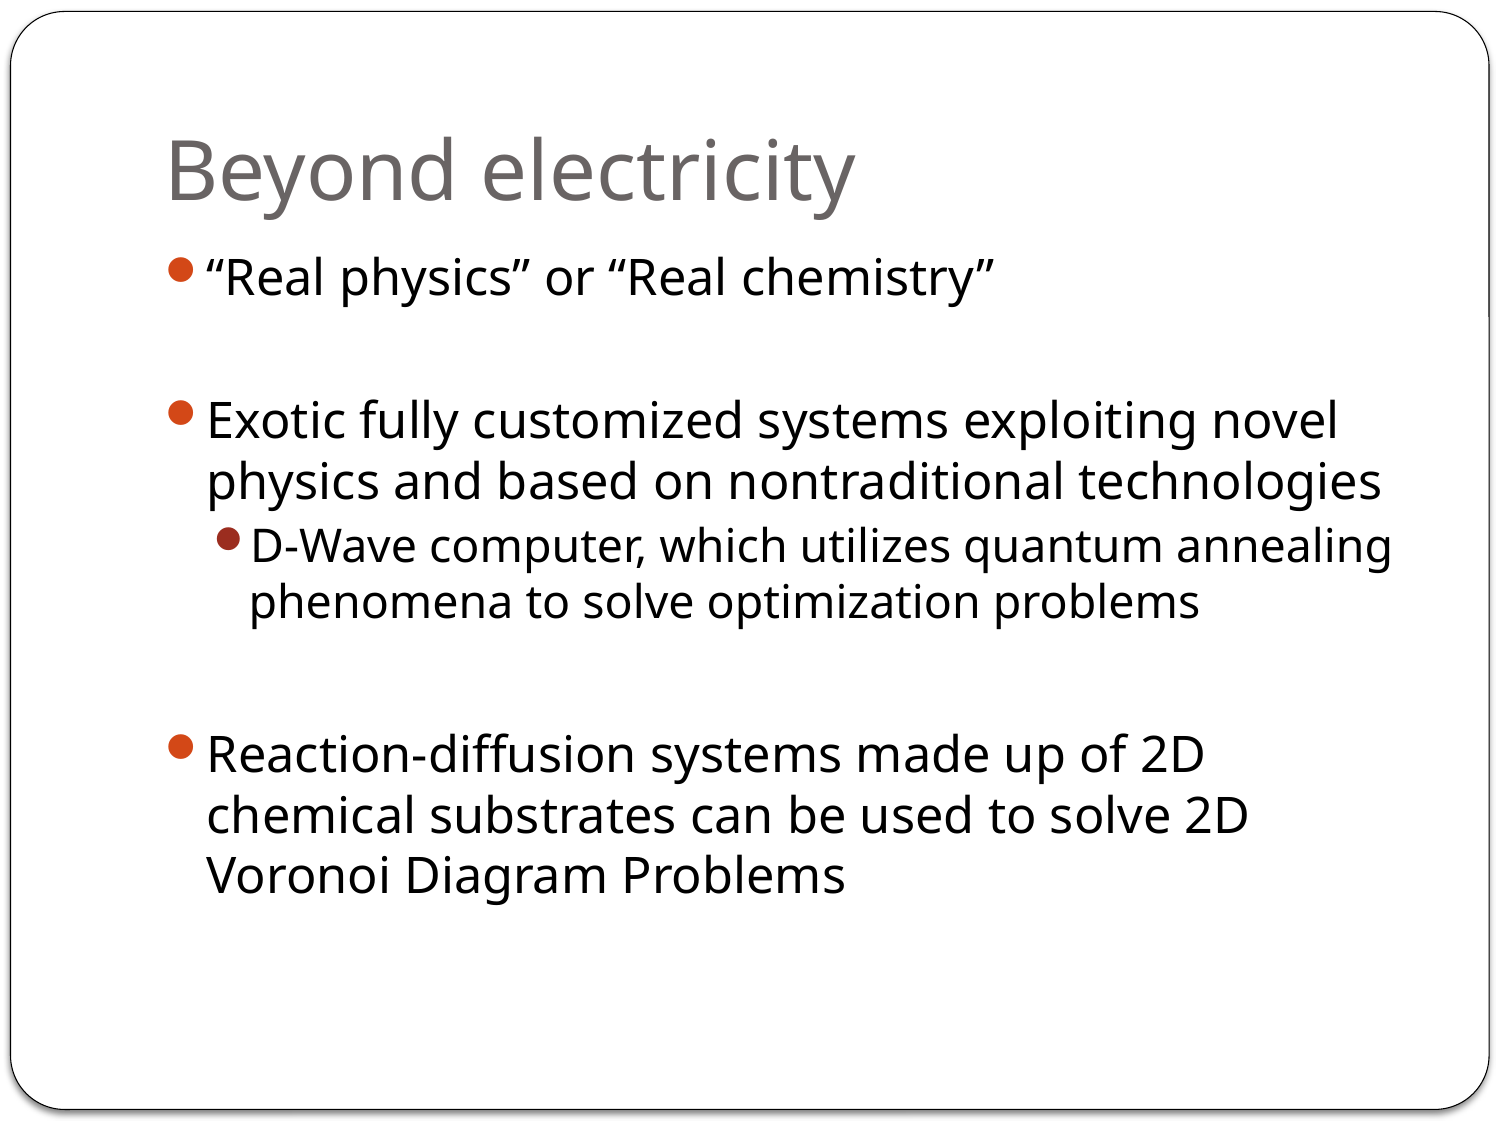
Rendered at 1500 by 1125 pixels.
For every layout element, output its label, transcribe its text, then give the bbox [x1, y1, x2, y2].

list “Real physics” or “Real chemistry” Exotic fully customized systems exploiting novel physics and based on nontraditional technologies D-Wave computer, which utilizes quantum annealing phenomena to solve optimization problems Reaction-diffusion systems made up of 2D chemical substrates can be used to solve 2D Voronoi Diagram Problems [150, 237, 1425, 988]
title Beyond electricity [150, 45, 1425, 233]
